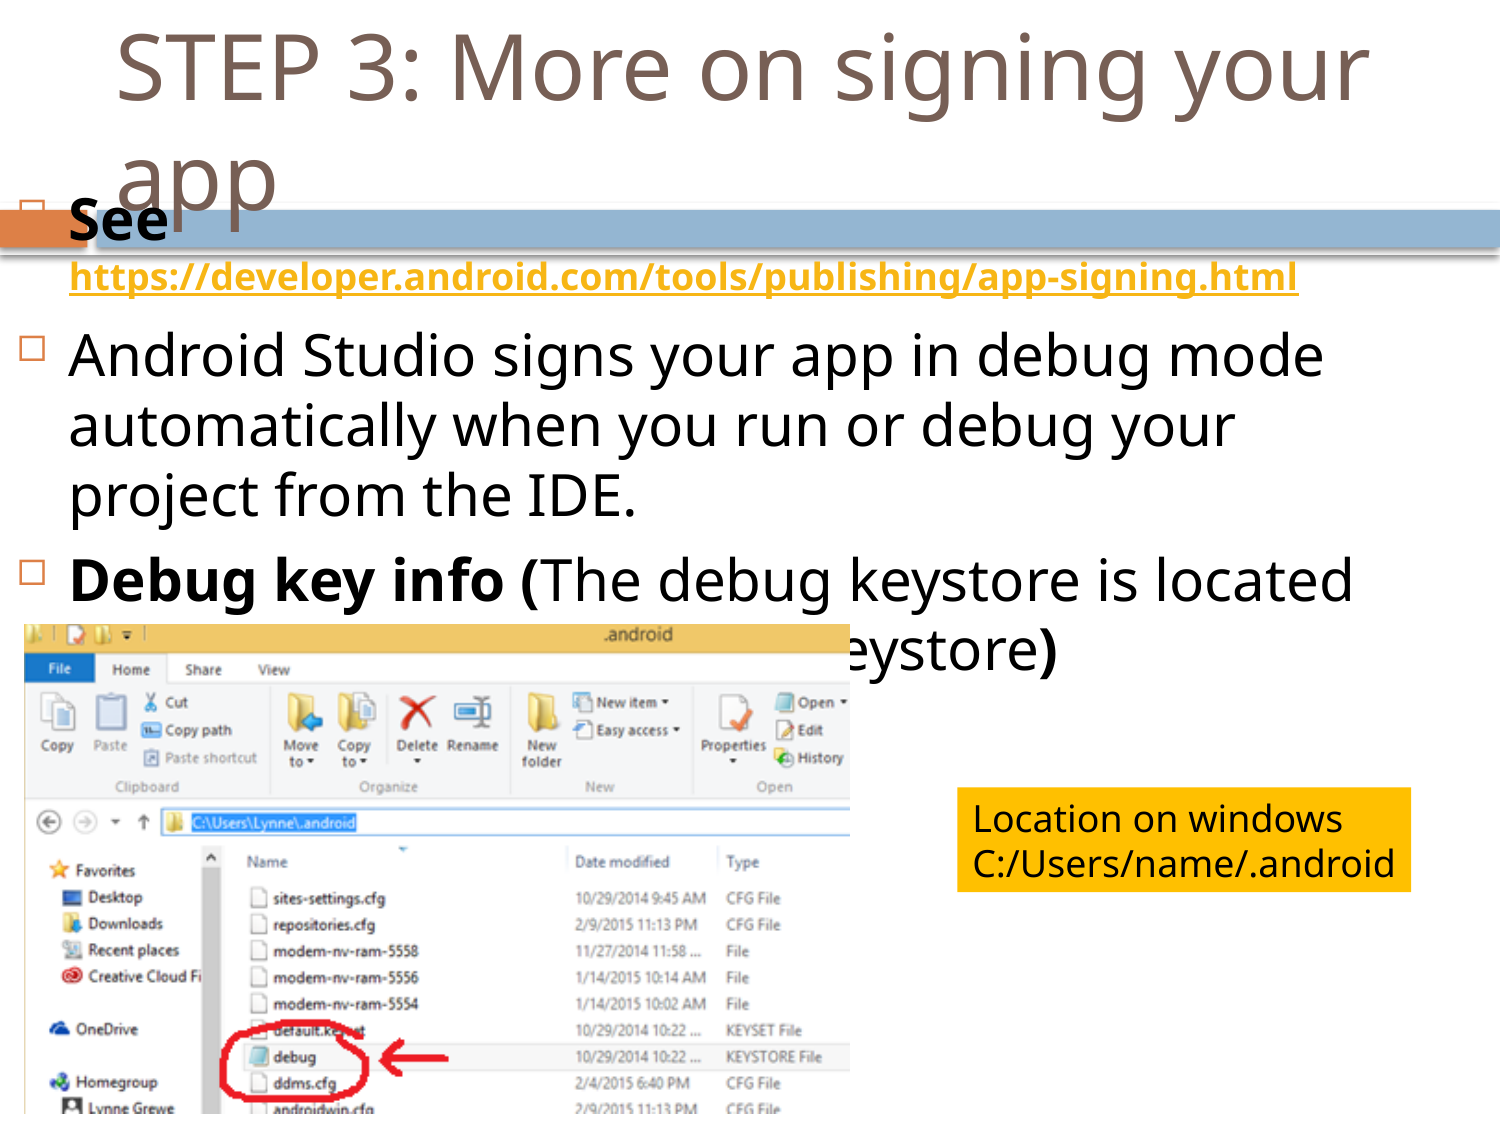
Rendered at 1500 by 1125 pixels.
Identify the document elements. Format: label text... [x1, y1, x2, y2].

picture [24, 624, 851, 1115]
list See https://developer.android.com/tools/publishing/app-signing.html Android Studio signs your app in debug mode automatically when you run or debug your project from the IDE. Debug key info (The debug keystore is located in $HOME/.android/debug.keystore) You can’t publish the app with this debug key [1, 174, 1390, 963]
text_box Location on windows C:/Users/name/.android [957, 787, 1412, 893]
title STEP 3: More on signing your app [100, 37, 1439, 201]
